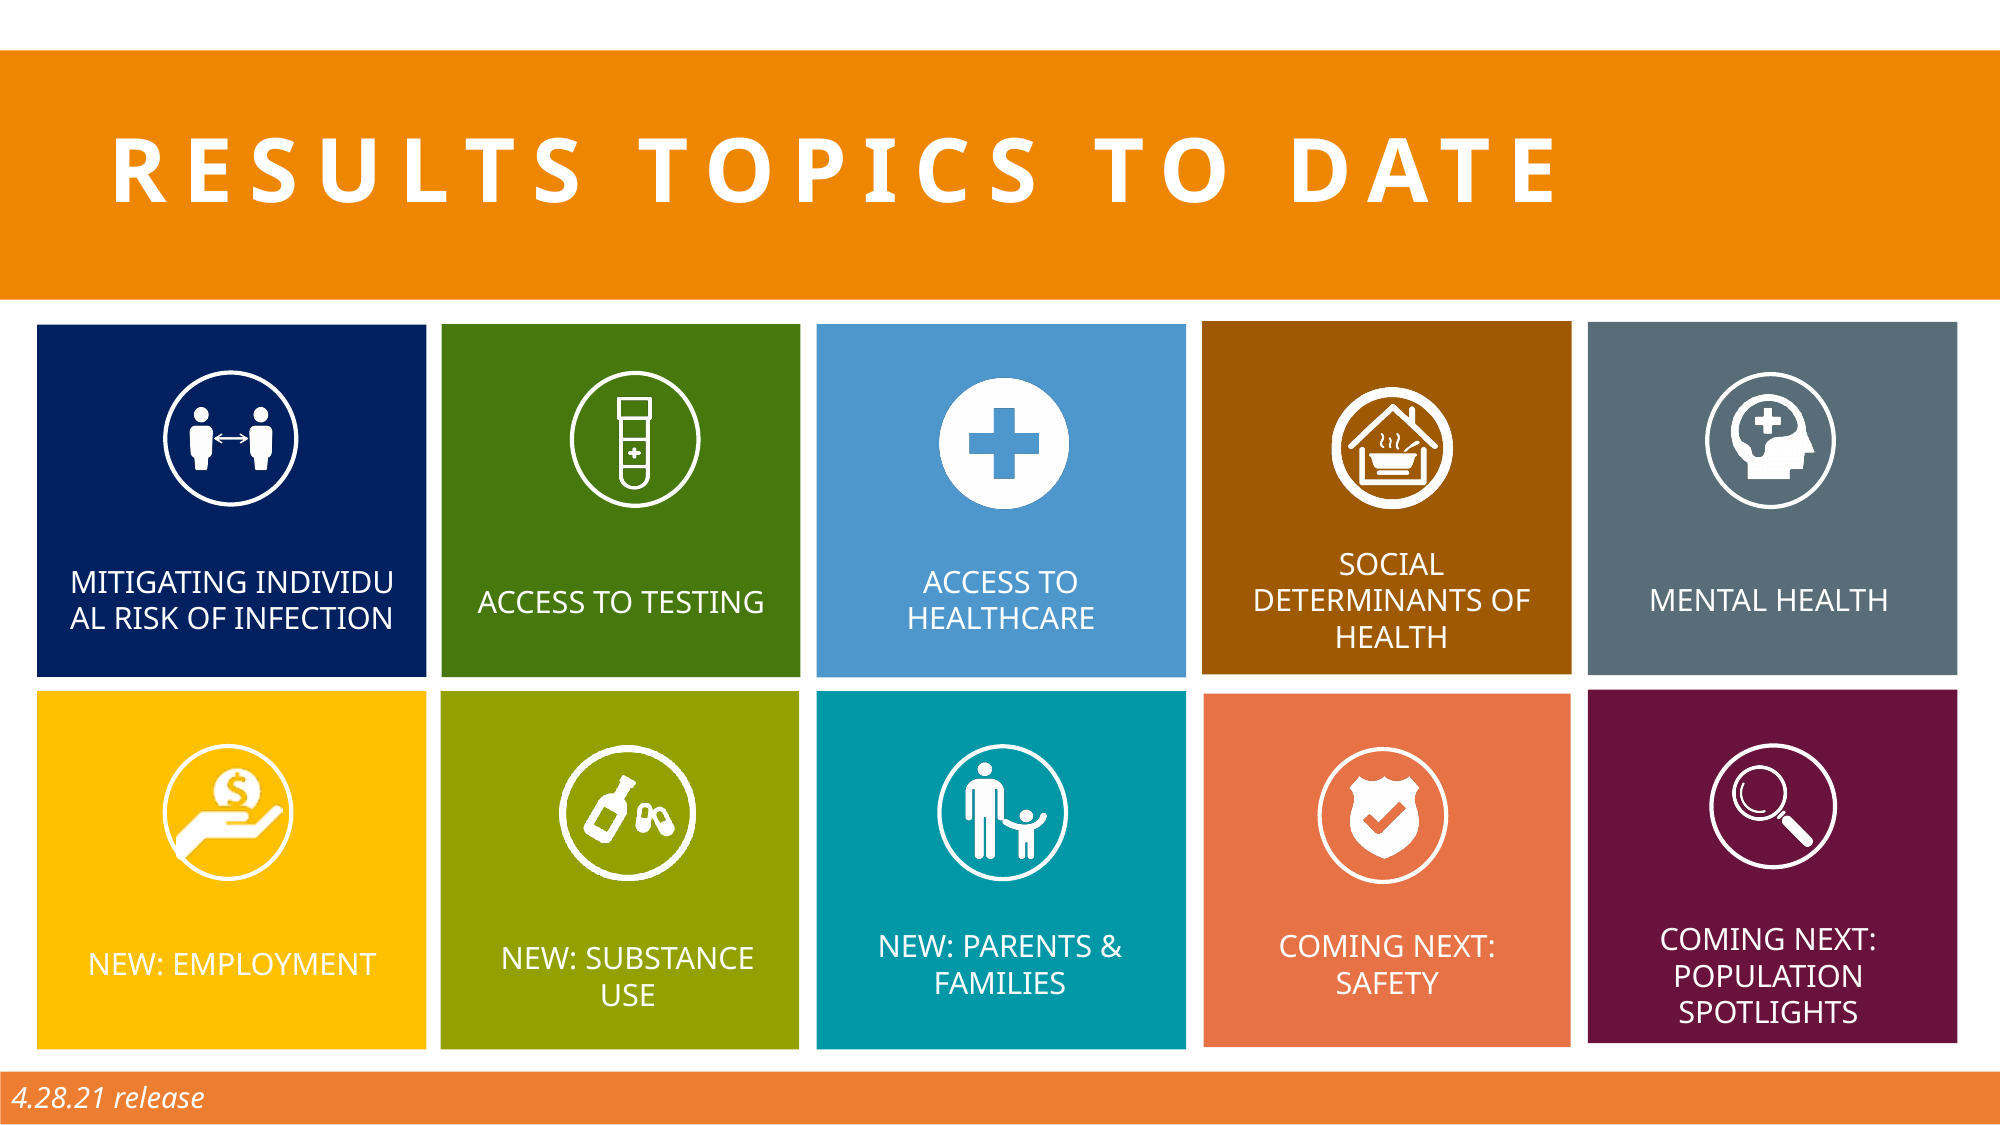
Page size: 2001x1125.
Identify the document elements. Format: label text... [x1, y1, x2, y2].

text_box [0, 1070, 2000, 1125]
picture [567, 387, 709, 492]
text_box [1705, 372, 1818, 510]
text_box MITIGATING INDIVIDUAL RISK OF INFECTION [41, 552, 423, 646]
text_box NEW: SUBSTANCE USE [468, 929, 787, 1023]
picture [1329, 386, 1454, 510]
text_box [186, 743, 271, 760]
text_box [606, 501, 664, 508]
text_box SOCIAL DETERMINANTS OF HEALTH [1232, 534, 1551, 665]
picture [559, 744, 696, 882]
text_box NEW: PARENTS & FAMILIES [830, 917, 1170, 1011]
text_box 4.28.21 release [0, 1071, 220, 1122]
title RESULTS TOPICS TO DATE [93, 63, 1863, 284]
picture [909, 361, 1098, 519]
text_box MENTAL HEALTH [1613, 571, 1932, 628]
text_box [1202, 692, 1573, 1049]
picture [1727, 391, 1818, 482]
text_box [1317, 746, 1449, 885]
text_box [439, 322, 803, 679]
text_box [1200, 319, 1574, 676]
text_box [1709, 743, 1838, 870]
text_box ACCESS TO TESTING​ [451, 573, 791, 630]
text_box [1050, 765, 1069, 859]
text_box [1586, 688, 1959, 910]
picture [1342, 775, 1426, 859]
text_box NEW: EMPLOYMENT [41, 934, 423, 992]
picture [176, 762, 283, 867]
text_box [0, 48, 2000, 302]
text_box [1820, 398, 1836, 486]
text_box [35, 689, 428, 1052]
picture [1732, 765, 1813, 847]
text_box [162, 779, 171, 846]
text_box [1586, 1040, 1959, 1045]
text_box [164, 372, 297, 505]
text_box [815, 689, 1188, 1052]
text_box COMING NEXT: SAFETY [1228, 917, 1547, 1011]
picture [965, 762, 1047, 860]
text_box ACCESS TO HEALTHCARE​ [841, 552, 1160, 646]
text_box [35, 322, 428, 679]
text_box [201, 875, 255, 882]
text_box COMING NEXT: POPULATION SPOTLIGHTS [1576, 910, 1960, 1040]
text_box [595, 370, 676, 385]
text_box [1586, 320, 1959, 677]
text_box [287, 782, 294, 843]
text_box [815, 322, 1188, 679]
text_box [438, 689, 801, 1052]
text_box [937, 744, 1046, 882]
